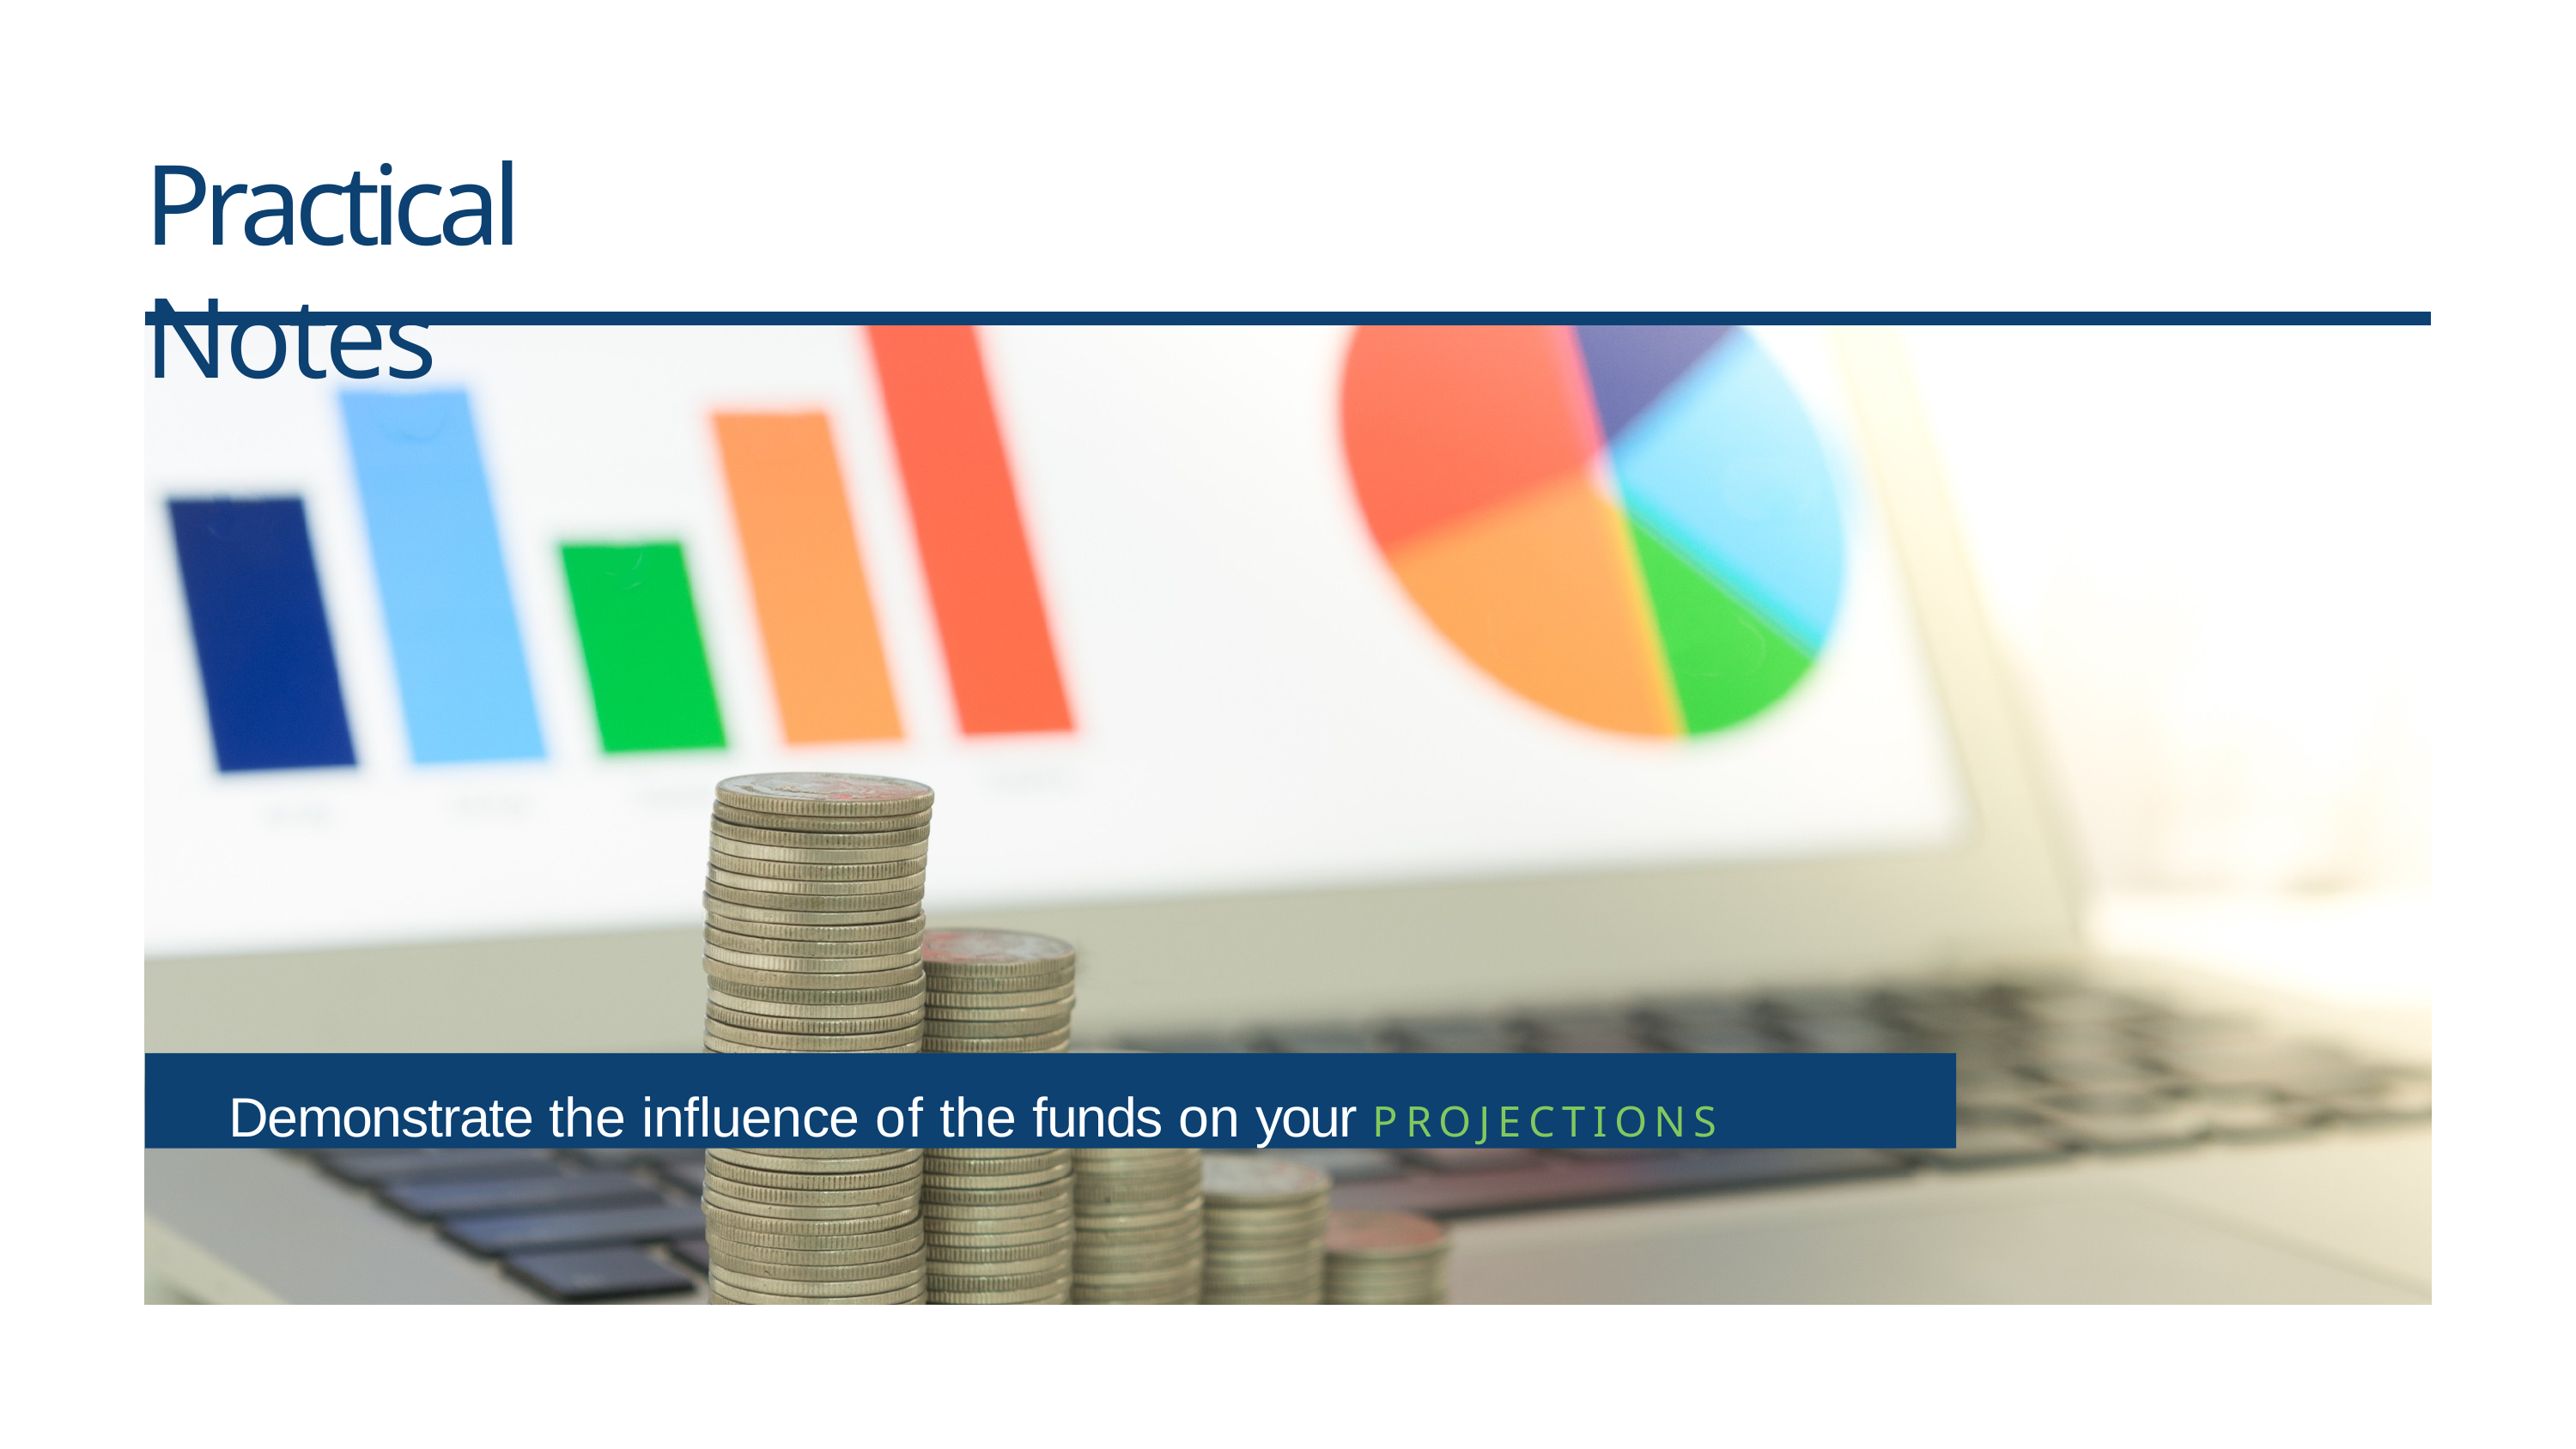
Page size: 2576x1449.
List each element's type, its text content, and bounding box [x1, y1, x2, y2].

title Practical Notes [143, 131, 806, 311]
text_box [144, 311, 2432, 1305]
